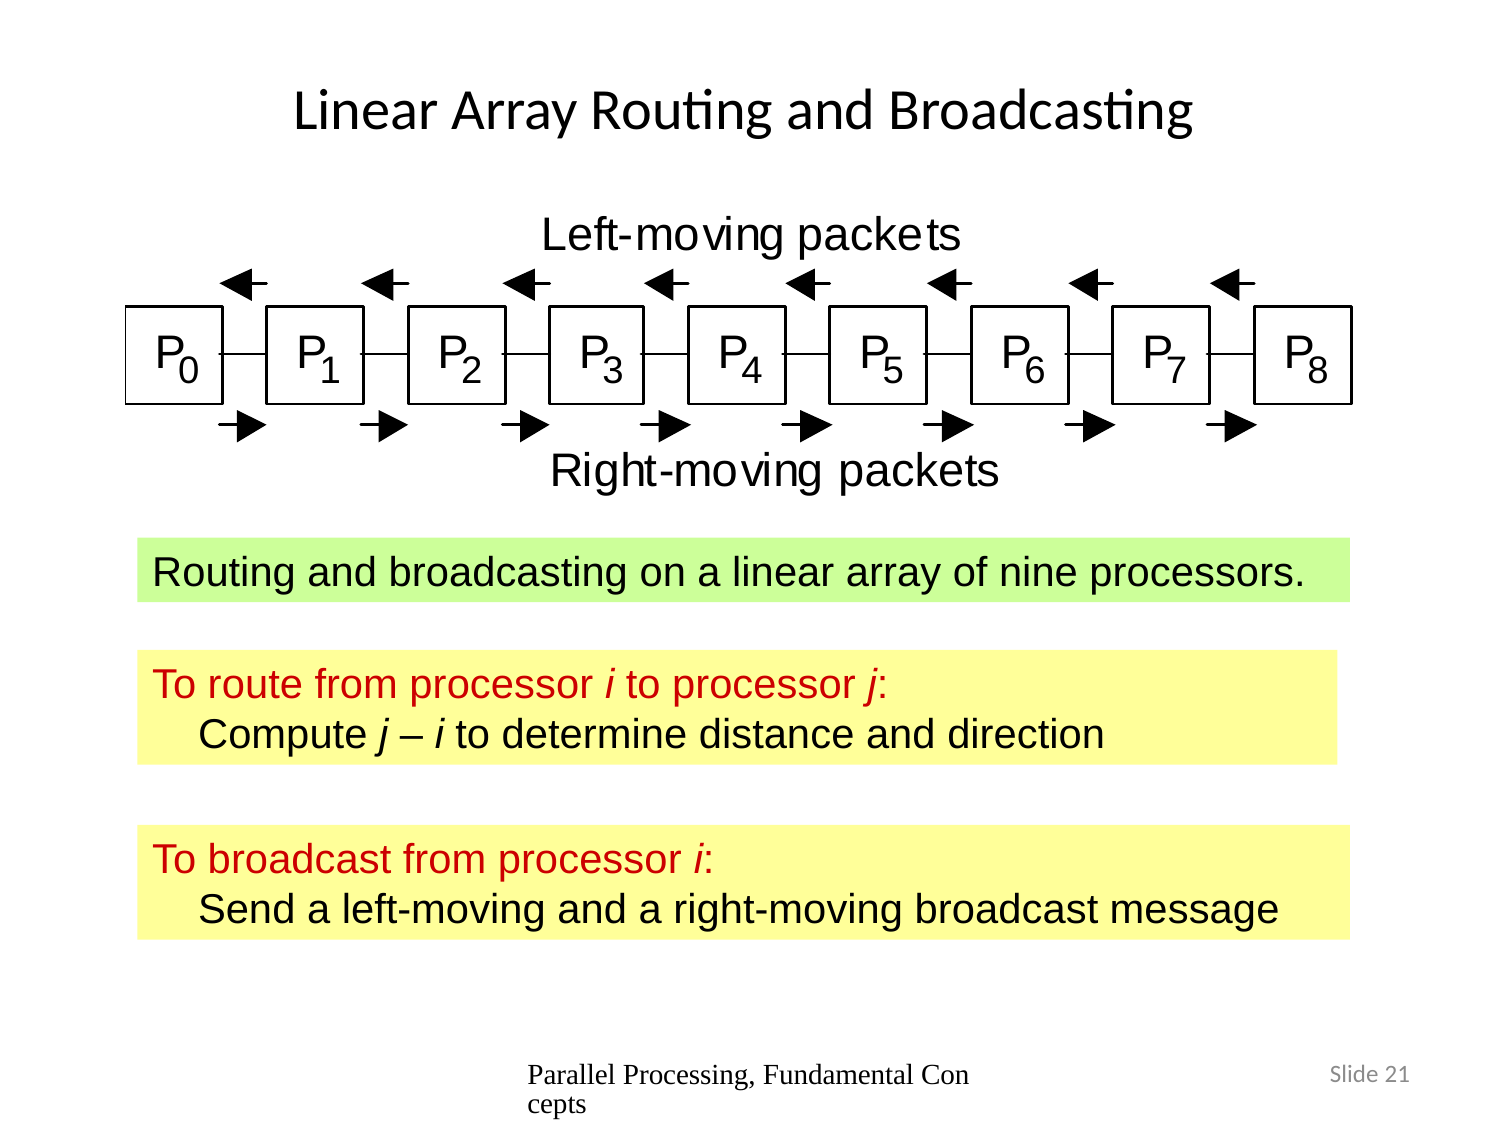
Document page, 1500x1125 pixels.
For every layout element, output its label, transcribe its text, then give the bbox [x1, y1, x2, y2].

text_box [124, 212, 1376, 511]
text_box Routing and broadcasting on a linear array of nine processors. [137, 537, 1350, 603]
slide_number Slide 21 [1074, 1042, 1425, 1103]
text_box To broadcast from processor i: Send a left-moving and a right-moving broadcast message [137, 824, 1350, 940]
footer Parallel Processing, Fundamental Concepts [512, 1042, 988, 1103]
text_box To route from processor i to processor j: Compute j – i to determine distance and direction [137, 649, 1338, 765]
title Linear Array Routing and Broadcasting [24, 37, 1463, 175]
